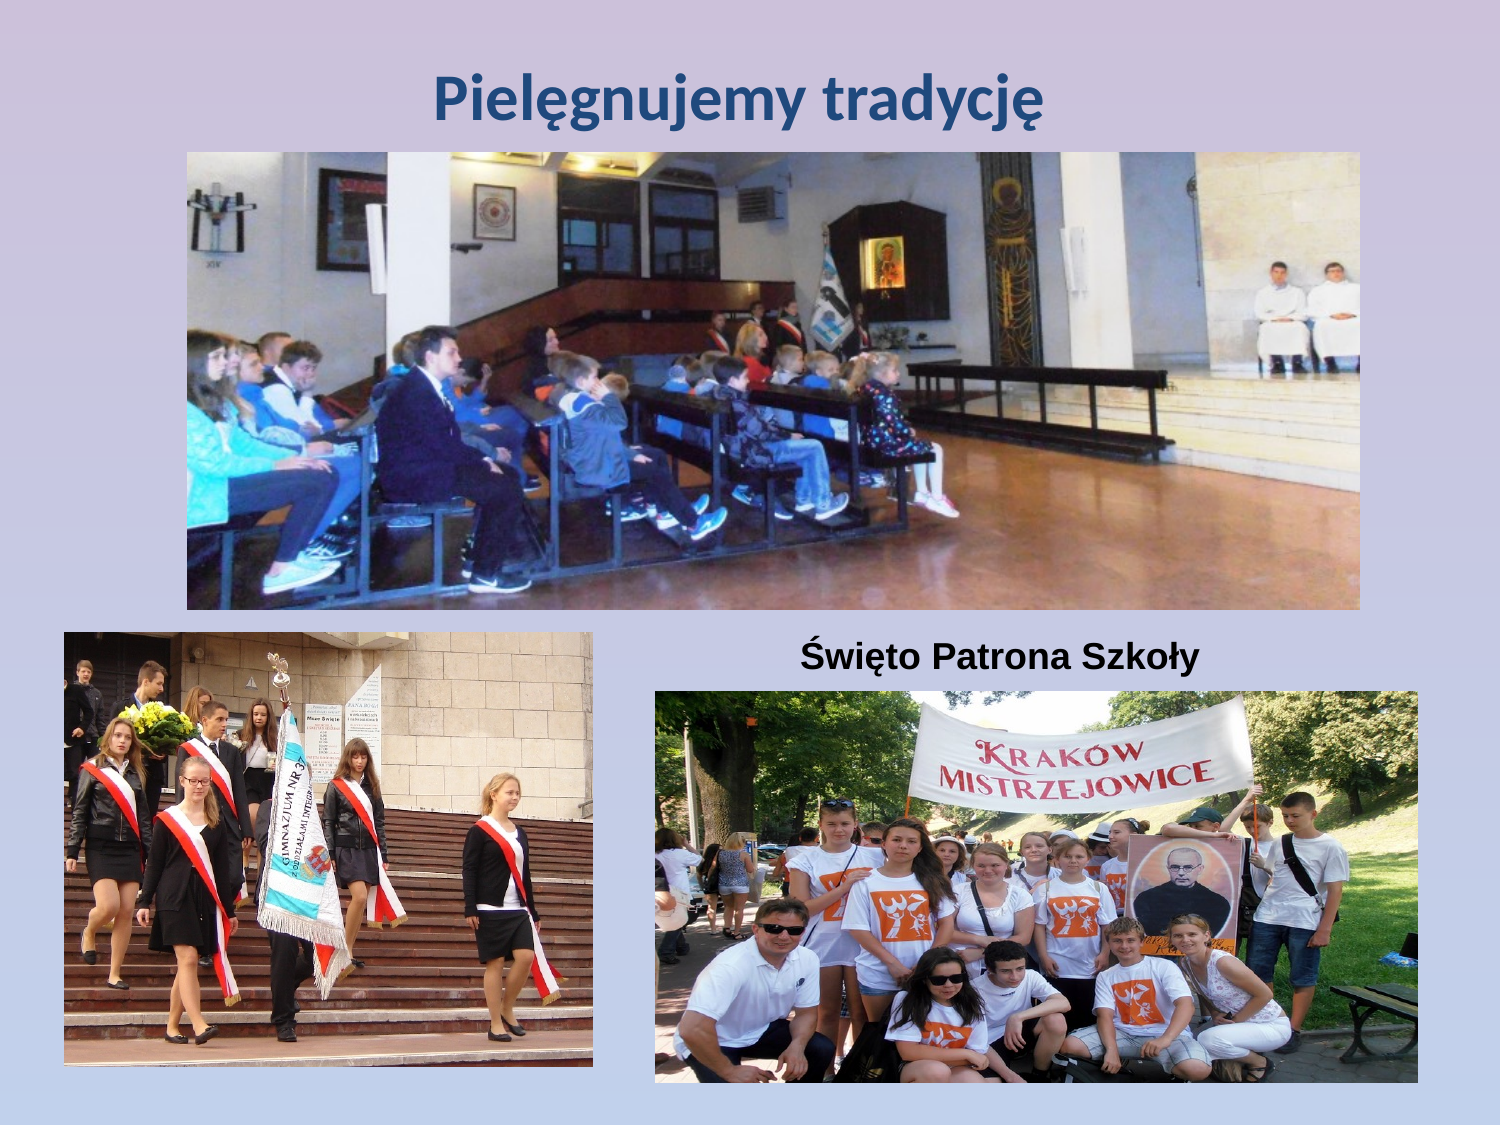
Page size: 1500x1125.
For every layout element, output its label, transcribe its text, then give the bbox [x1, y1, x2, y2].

picture [655, 691, 1418, 1083]
picture [187, 152, 1360, 610]
text_box Święto Patrona Szkoły [785, 624, 1258, 685]
picture [64, 632, 593, 1067]
title Pielęgnujemy tradycję [64, 0, 1416, 188]
